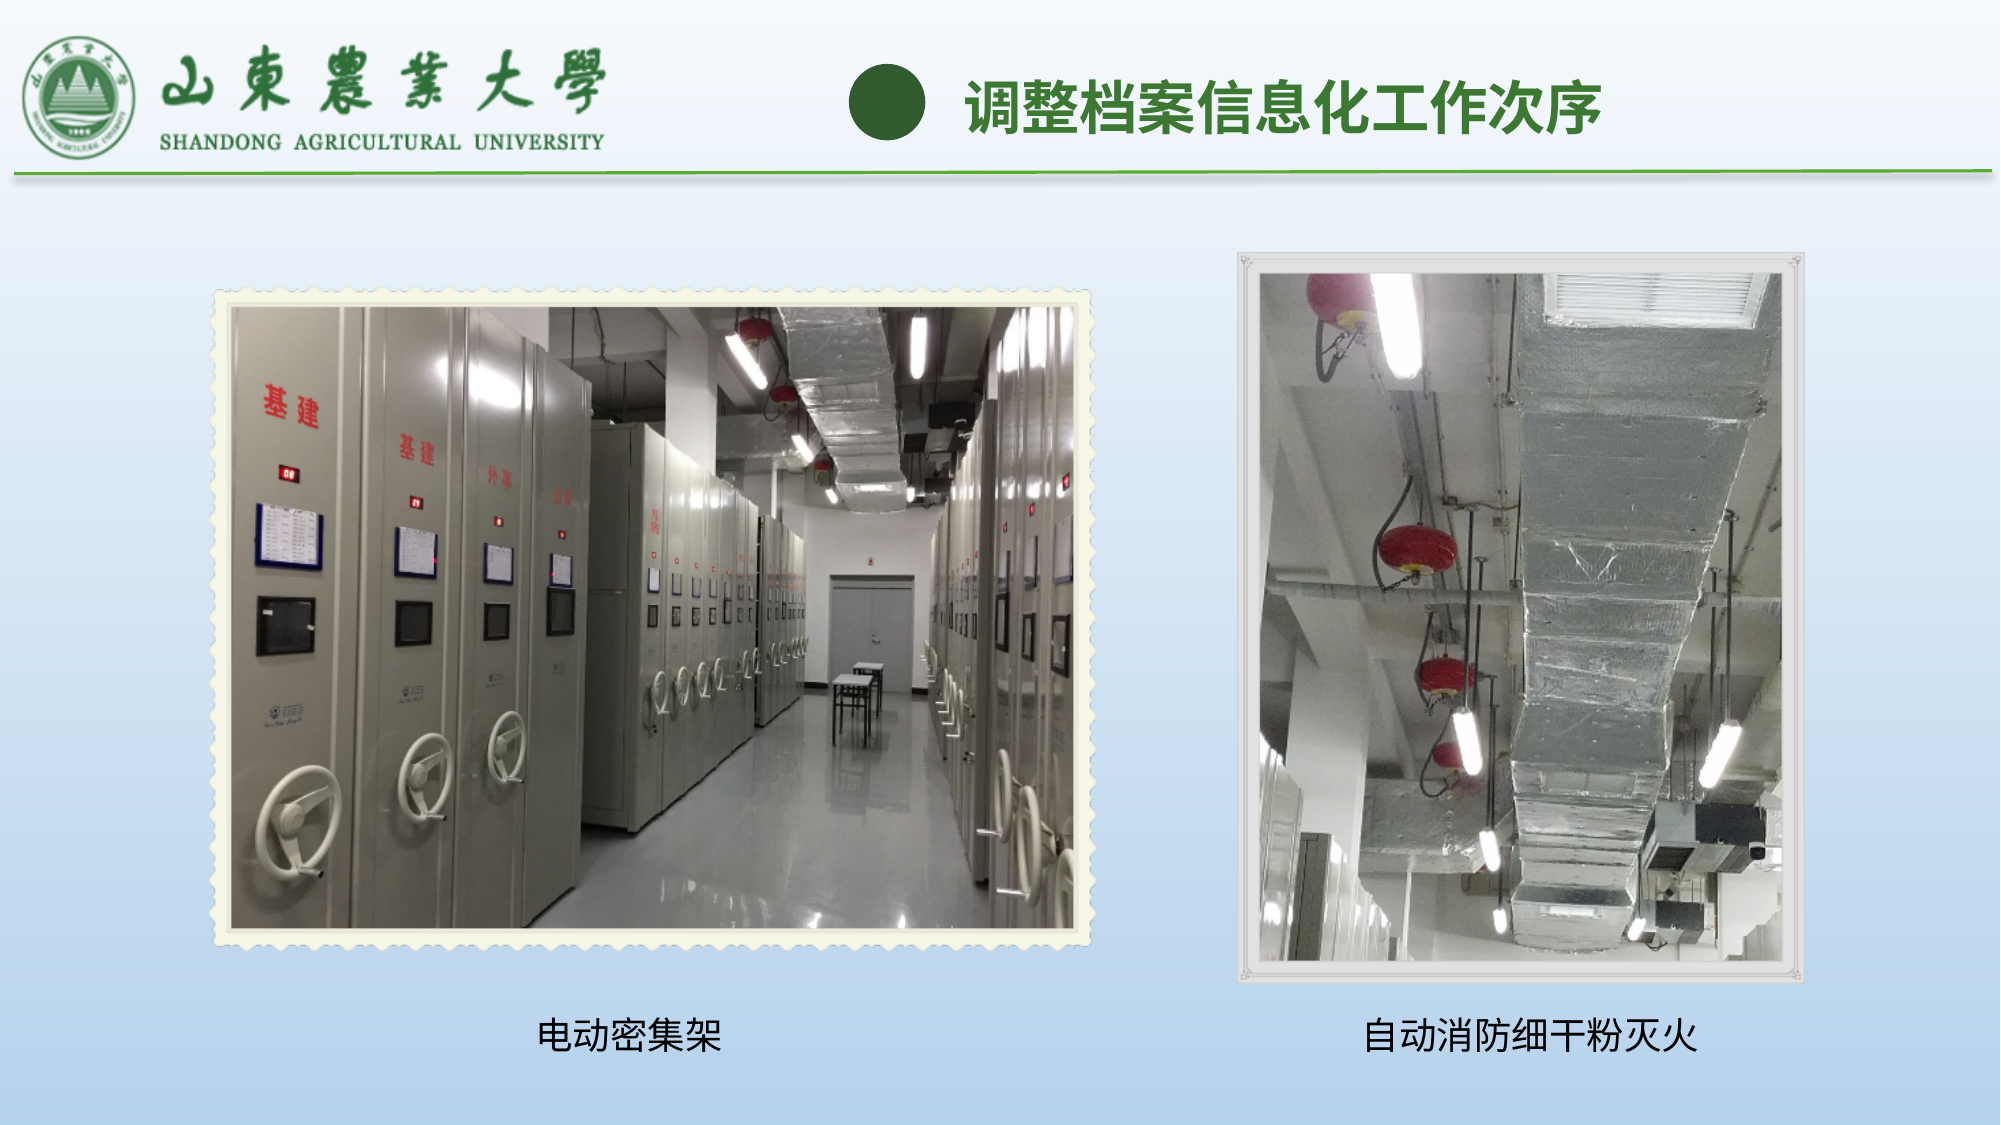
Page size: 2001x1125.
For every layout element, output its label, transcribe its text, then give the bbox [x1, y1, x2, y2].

text_box 自动消防细干粉灭火 [1283, 1004, 1778, 1065]
text_box 调整档案信息化工作次序 [948, 63, 1619, 149]
picture [209, 286, 1096, 951]
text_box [13, 170, 1993, 174]
picture [1237, 252, 1805, 984]
picture [0, 1, 631, 189]
text_box 电动密集架 [409, 1004, 849, 1065]
text_box [847, 62, 927, 142]
